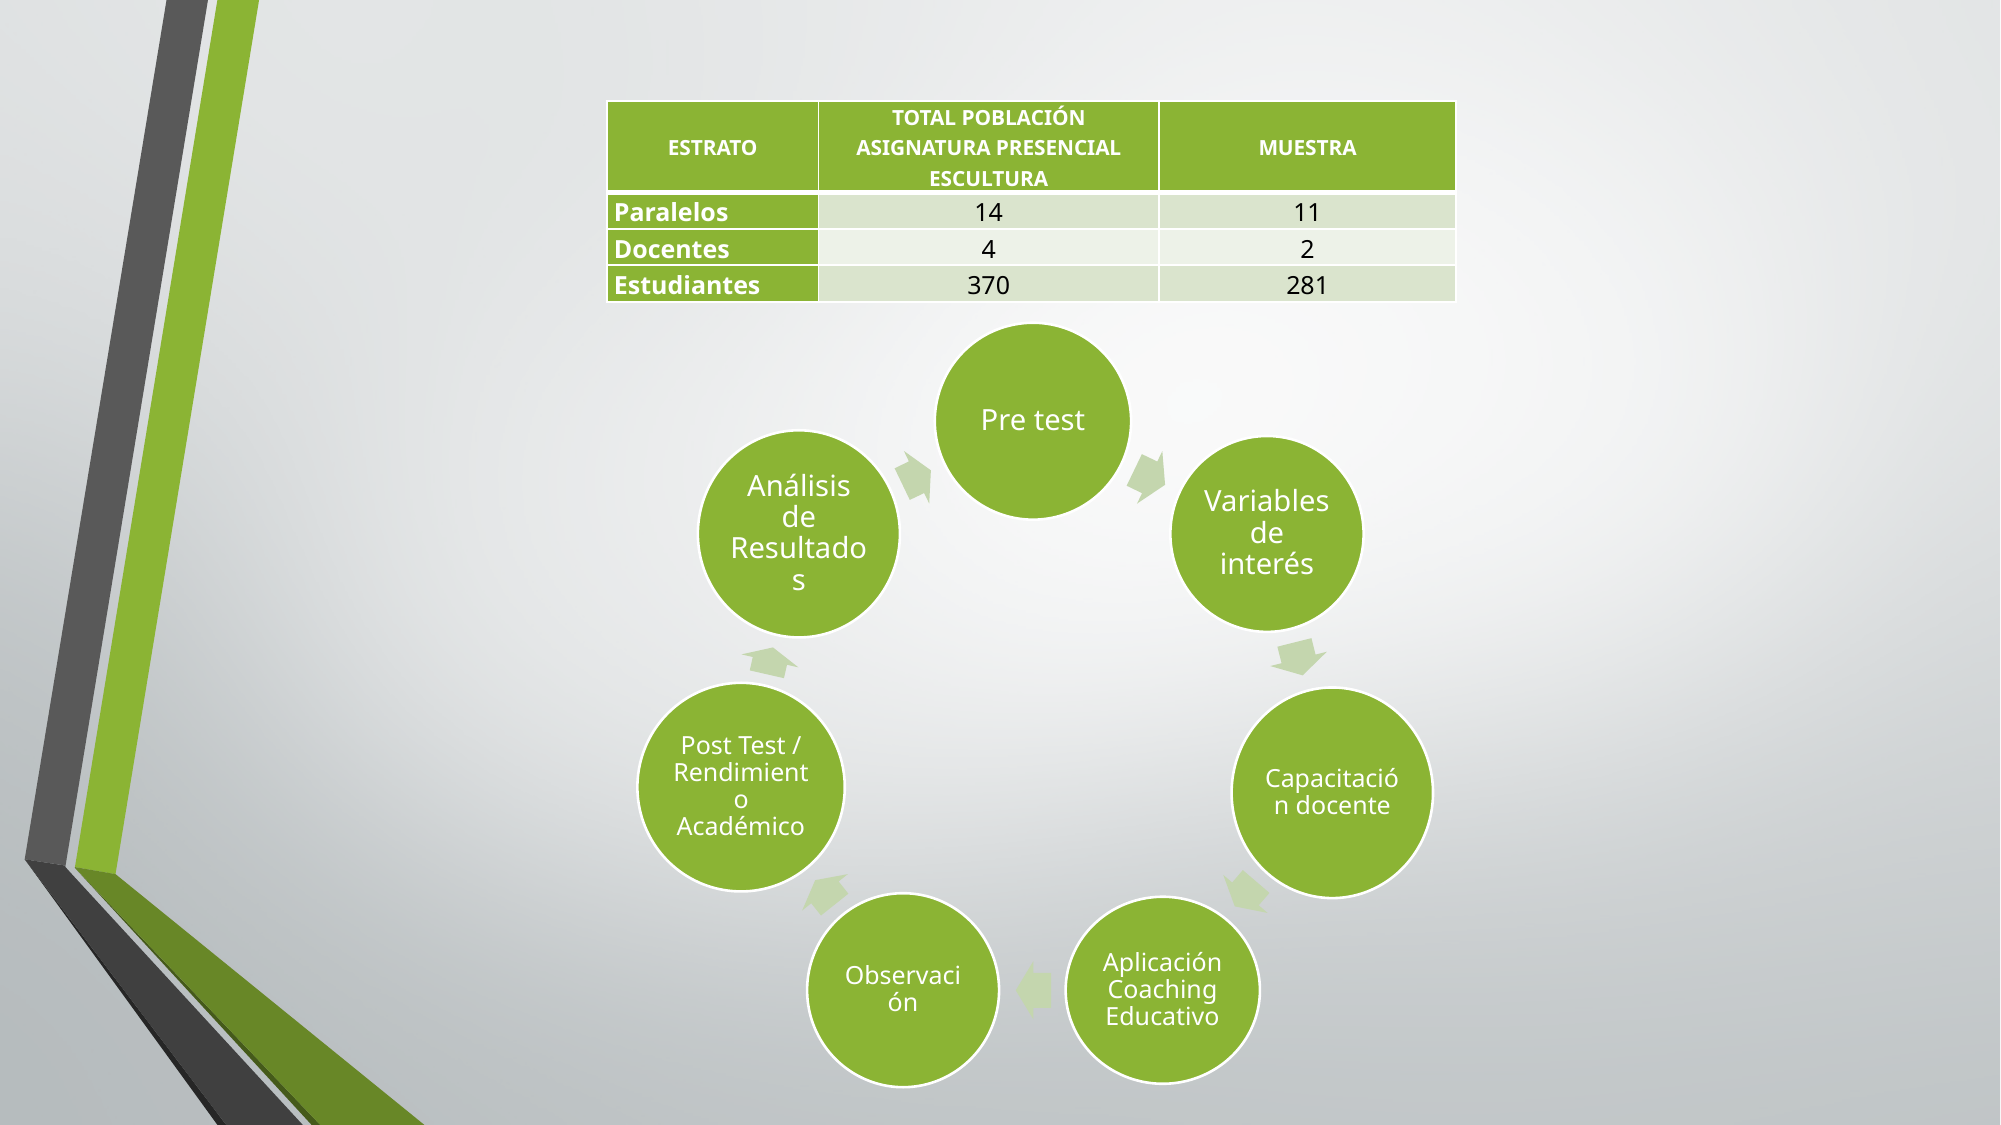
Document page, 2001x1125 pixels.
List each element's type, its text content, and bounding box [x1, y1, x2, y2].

table_cell Estudiantes [608, 266, 818, 301]
table_header TOTAL POBLACIÓN ASIGNATURA PRESENCIAL ESCULTURA [819, 102, 1158, 190]
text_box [410, 333, 1653, 1077]
table_cell 11 [1160, 195, 1455, 228]
table_cell 14 [819, 195, 1158, 228]
table_cell Docentes [608, 230, 818, 264]
table_header ESTRATO [608, 102, 818, 190]
table_cell Paralelos [608, 195, 818, 228]
table_cell 281 [1160, 266, 1455, 301]
table_cell 4 [819, 230, 1158, 264]
table_cell 2 [1160, 230, 1455, 264]
table_cell 370 [819, 266, 1158, 301]
table_header MUESTRA [1160, 102, 1455, 190]
